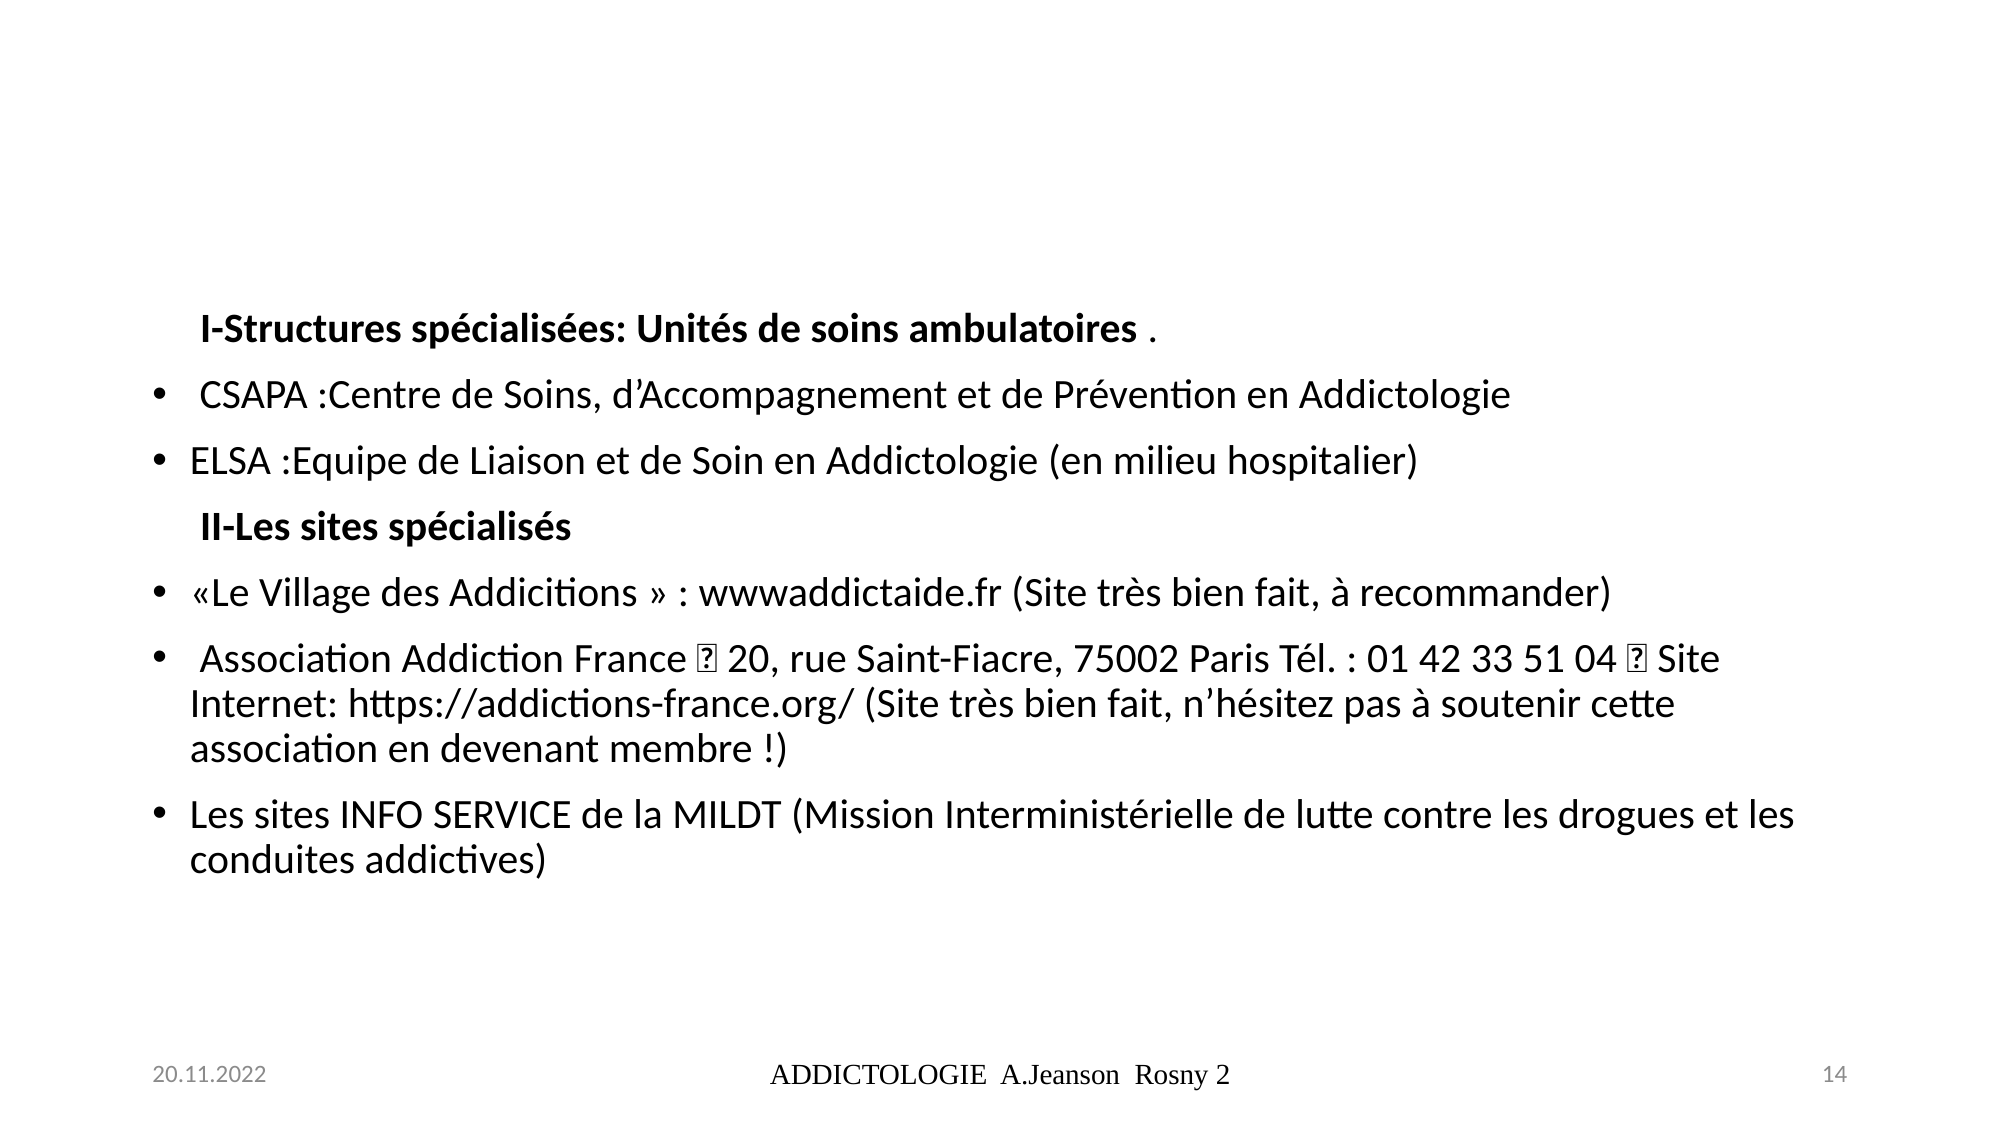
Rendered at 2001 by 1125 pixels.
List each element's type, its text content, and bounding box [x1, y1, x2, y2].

list I-Structures spécialisées: Unités de soins ambulatoires . CSAPA :Centre de Soins, d’Accompagnement et de Prévention en Addictologie ELSA :Equipe de Liaison et de Soin en Addictologie (en milieu hospitalier) II-Les sites spécialisés «Le Village des Addicitions » : wwwaddictaide.fr (Site très bien fait, à recommander) Association Addiction France  20, rue Saint-Fiacre, 75002 Paris Tél. : 01 42 33 51 04  Site Internet: https://addictions-france.org/ (Site très bien fait, n’hésitez pas à soutenir cette association en devenant membre !) Les sites INFO SERVICE de la MILDT (Mission Interministérielle de lutte contre les drogues et les conduites addictives) [137, 299, 1863, 1014]
slide_number 14 [1412, 1042, 1863, 1103]
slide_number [137, 1042, 588, 1103]
footer ADDICTOLOGIE A.Jeanson Rosny 2 [662, 1042, 1338, 1103]
